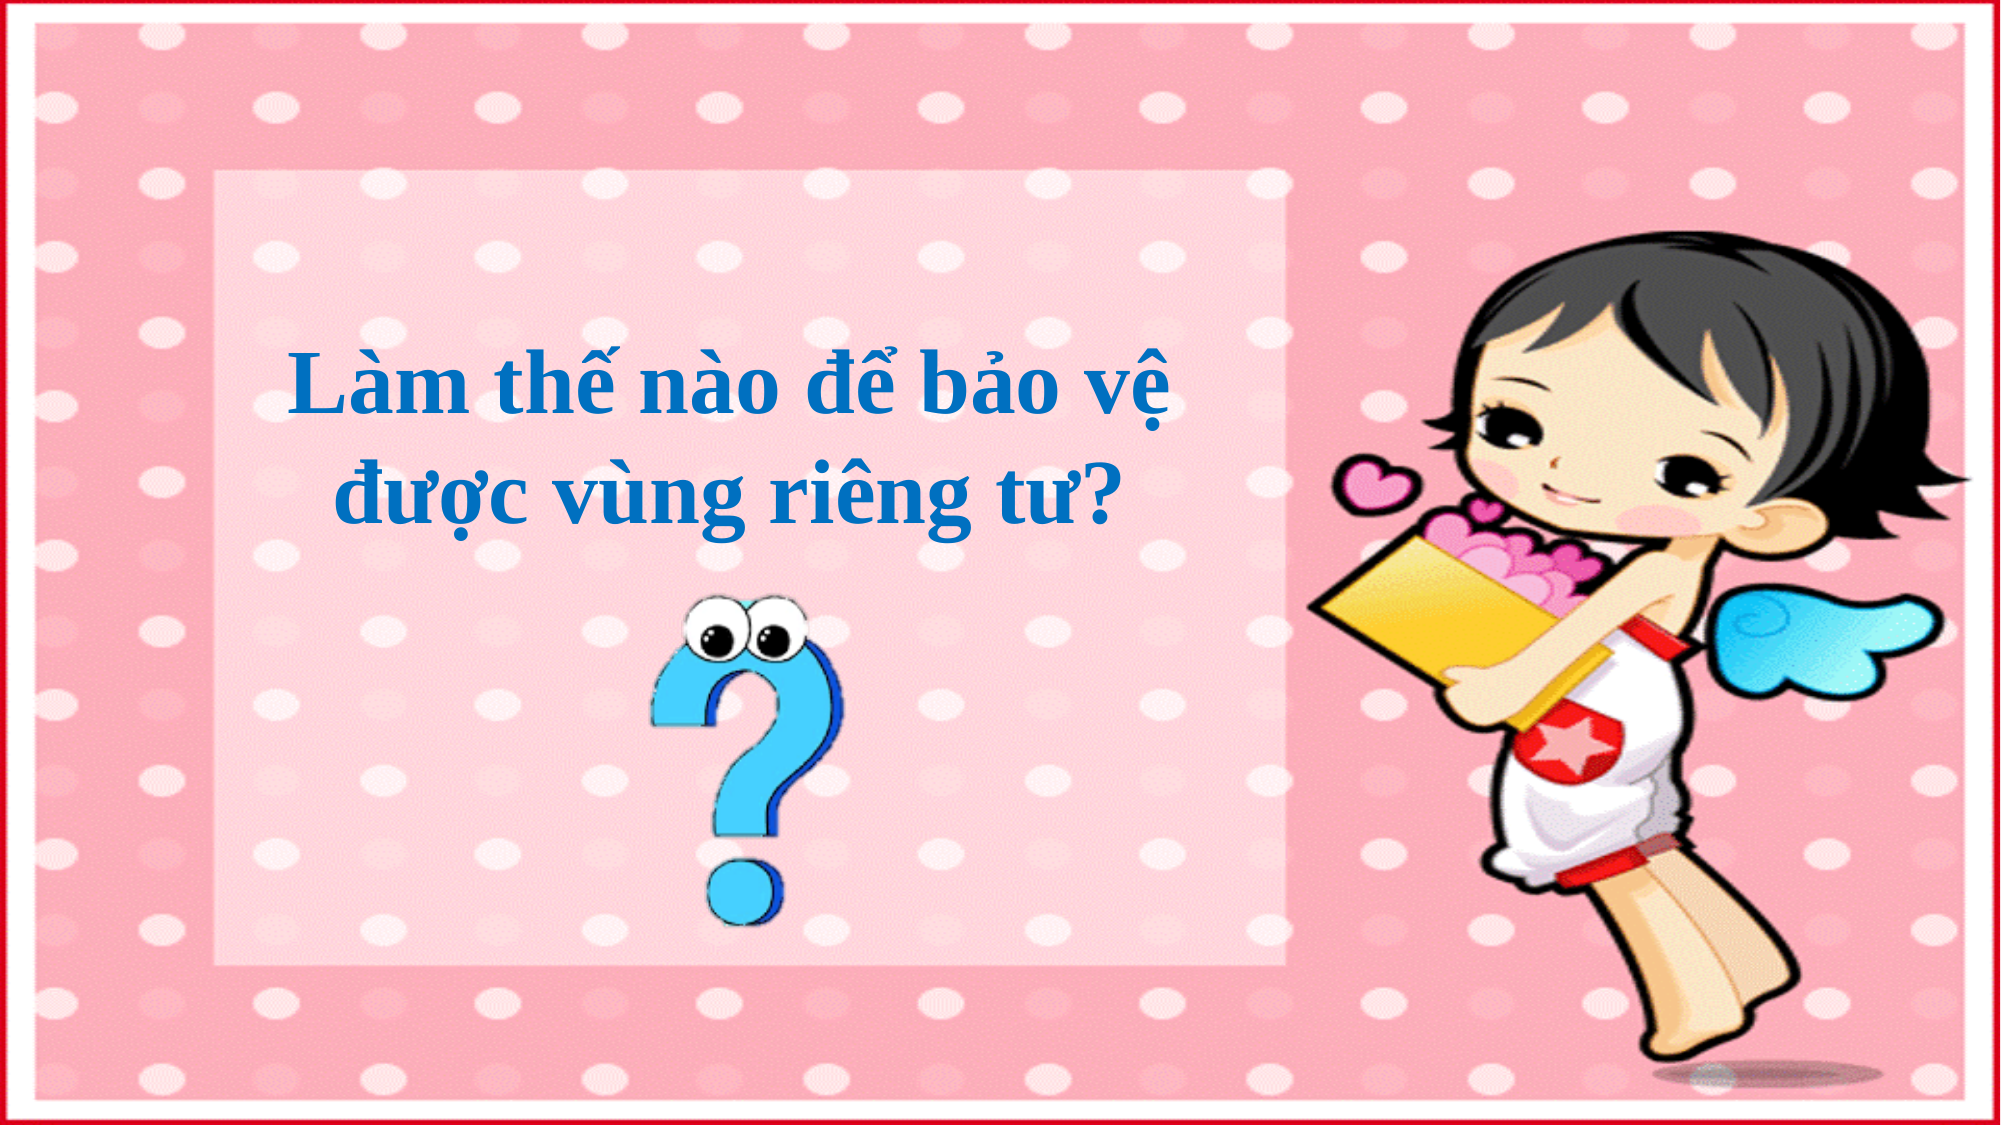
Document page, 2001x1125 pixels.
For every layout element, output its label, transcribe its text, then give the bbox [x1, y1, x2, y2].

picture [0, 0, 2001, 1125]
text_box Làm thế nào để bảo vệ được vùng riêng tư? [244, 314, 1216, 550]
